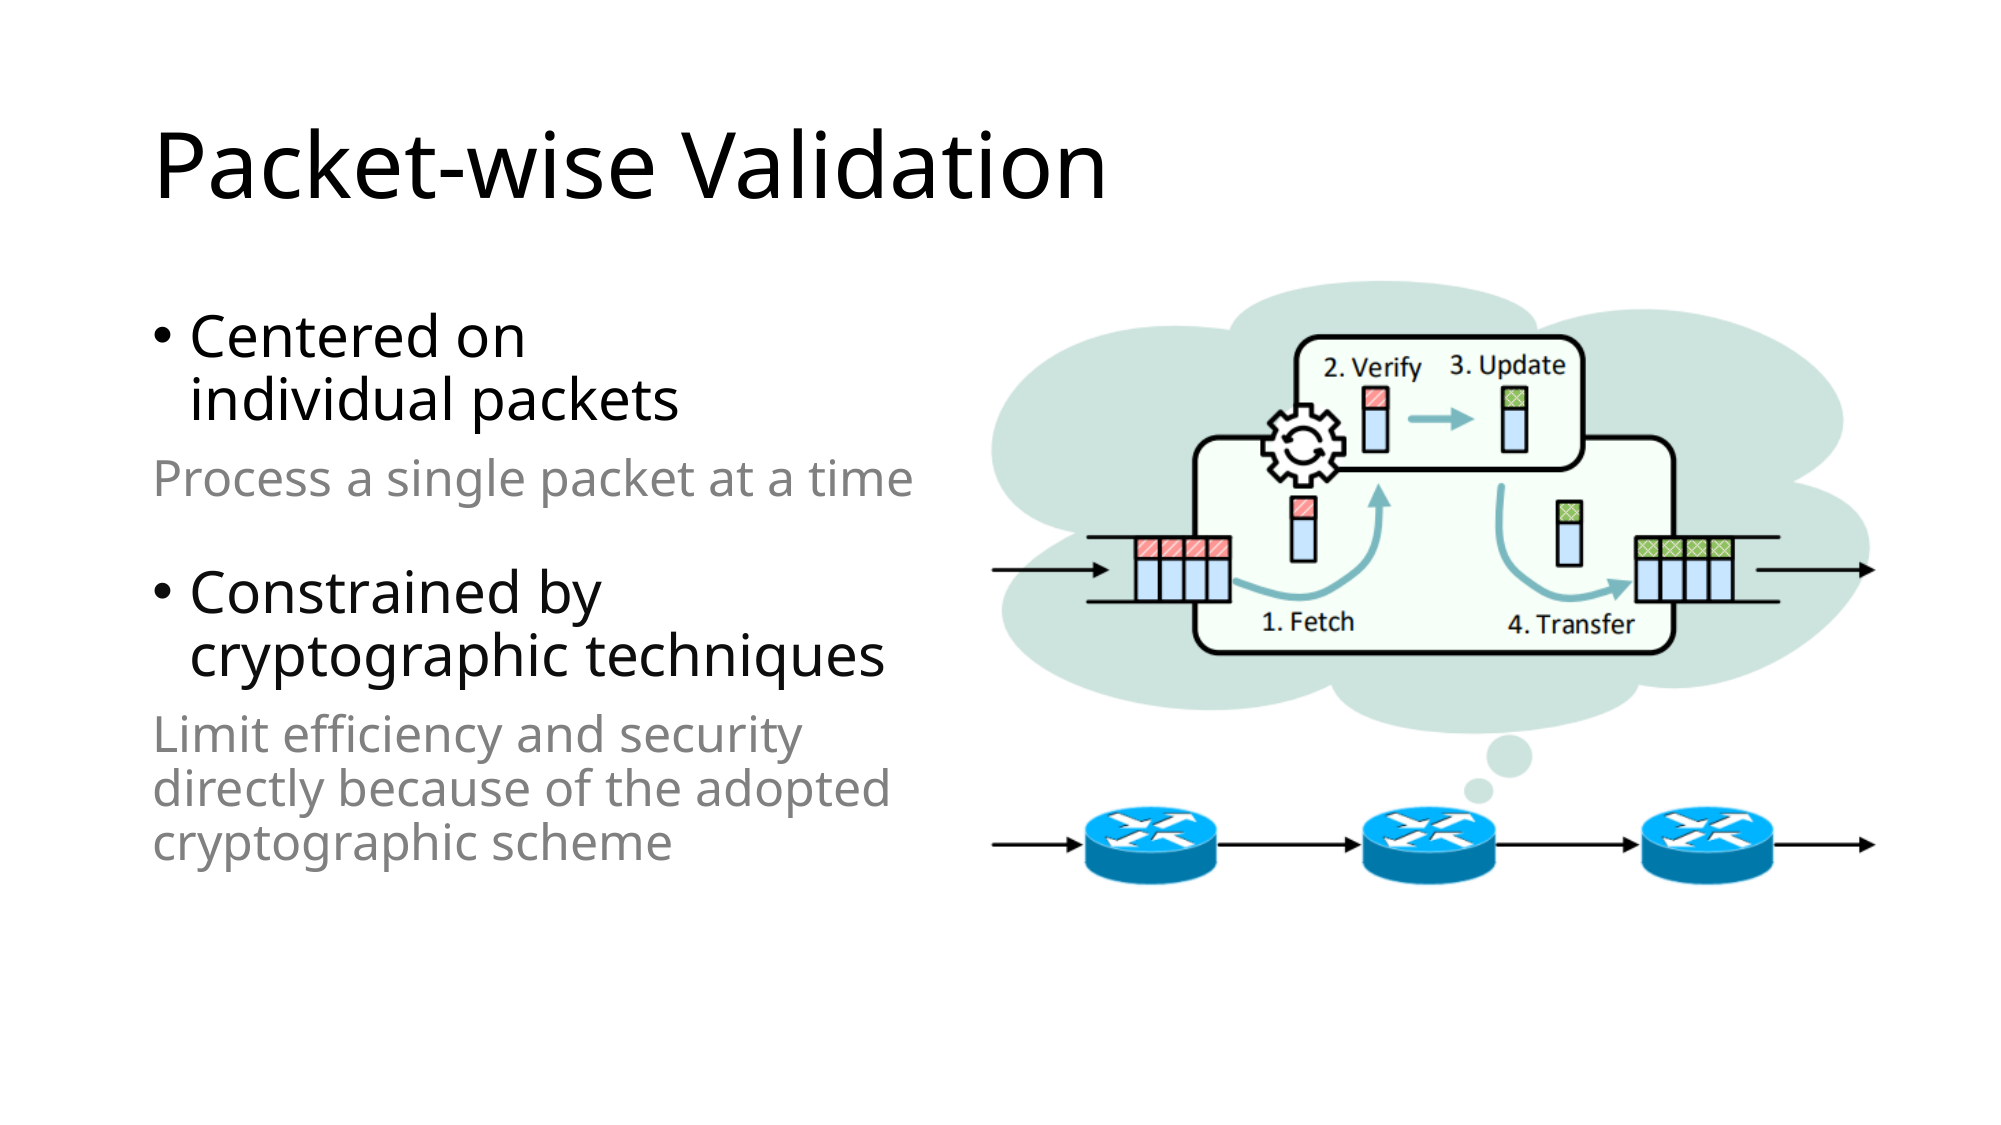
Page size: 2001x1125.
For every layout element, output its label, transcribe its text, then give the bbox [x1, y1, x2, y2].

list Centered on individual packets Process a single packet at a time Constrained by cryptographic techniques Limit efficiency and security directly because of the adopted cryptographic scheme [137, 299, 953, 1014]
picture [987, 277, 1880, 896]
title Packet-wise Validation [137, 59, 1863, 278]
